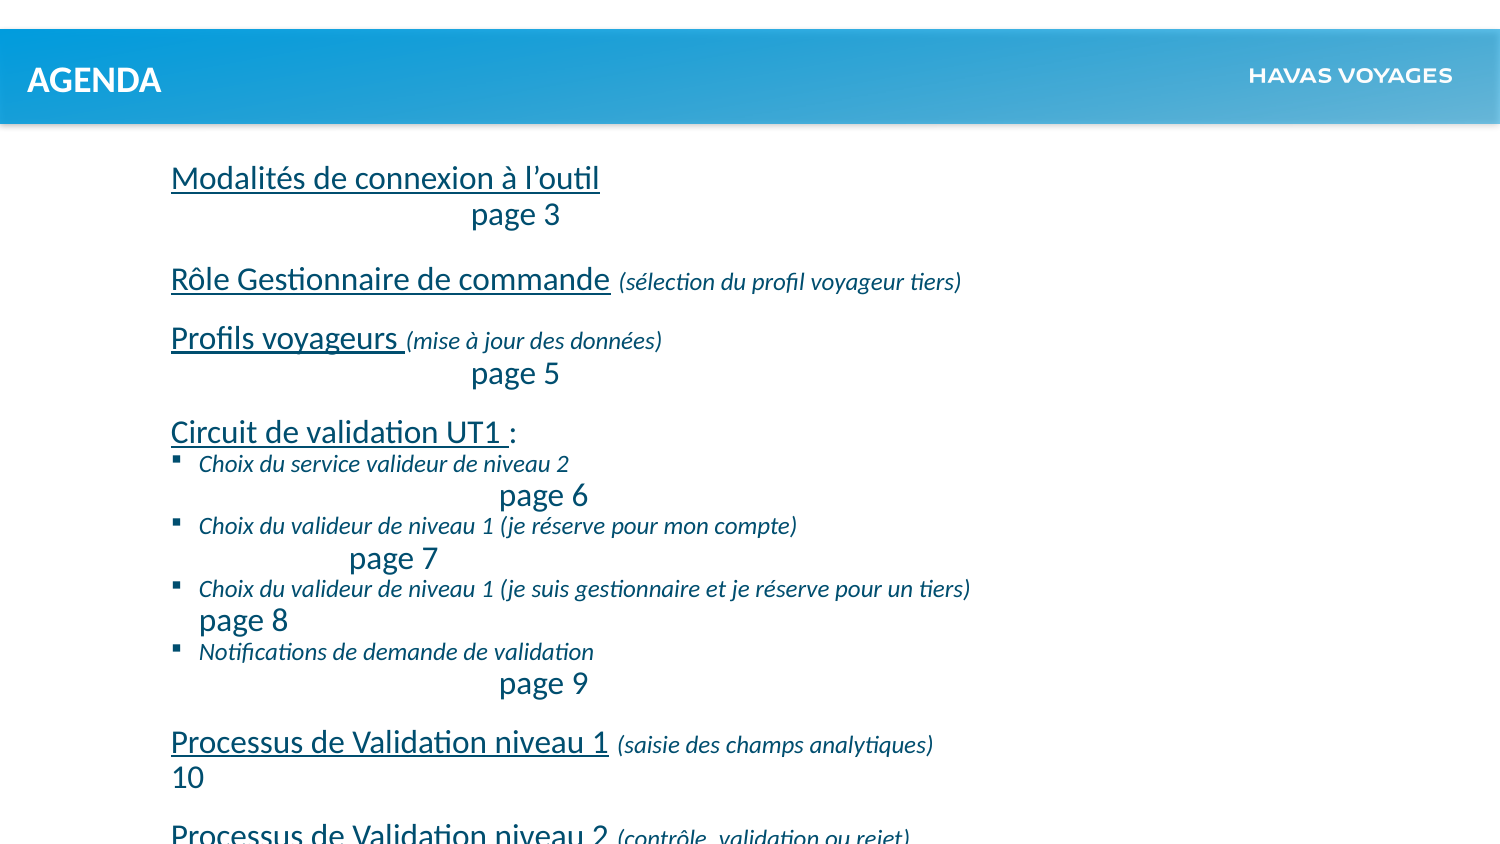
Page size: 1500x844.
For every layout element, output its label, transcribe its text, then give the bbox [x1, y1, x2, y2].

list Modalités de connexion à l’outil page 3 Rôle Gestionnaire de commande (sélection du profil voyageur tiers) page 4 Profils voyageurs (mise à jour des données) page 5 Circuit de validation UT1 : Choix du service valideur de niveau 2 page 6 Choix du valideur de niveau 1 (je réserve pour mon compte) page 7 Choix du valideur de niveau 1 (je suis gestionnaire et je réserve pour un tiers) page 8 Notifications de demande de validation page 9 Processus de Validation niveau 1 (saisie des champs analytiques) page 10 Processus de Validation niveau 2 (contrôle, validation ou rejet) page 10 Historique et statuts des commandes page 12 Service d’assistance utilisateurs online Havas Voyages page 13 [170, 161, 1500, 759]
picture [1250, 68, 1452, 83]
title AGENDA [27, 50, 820, 100]
